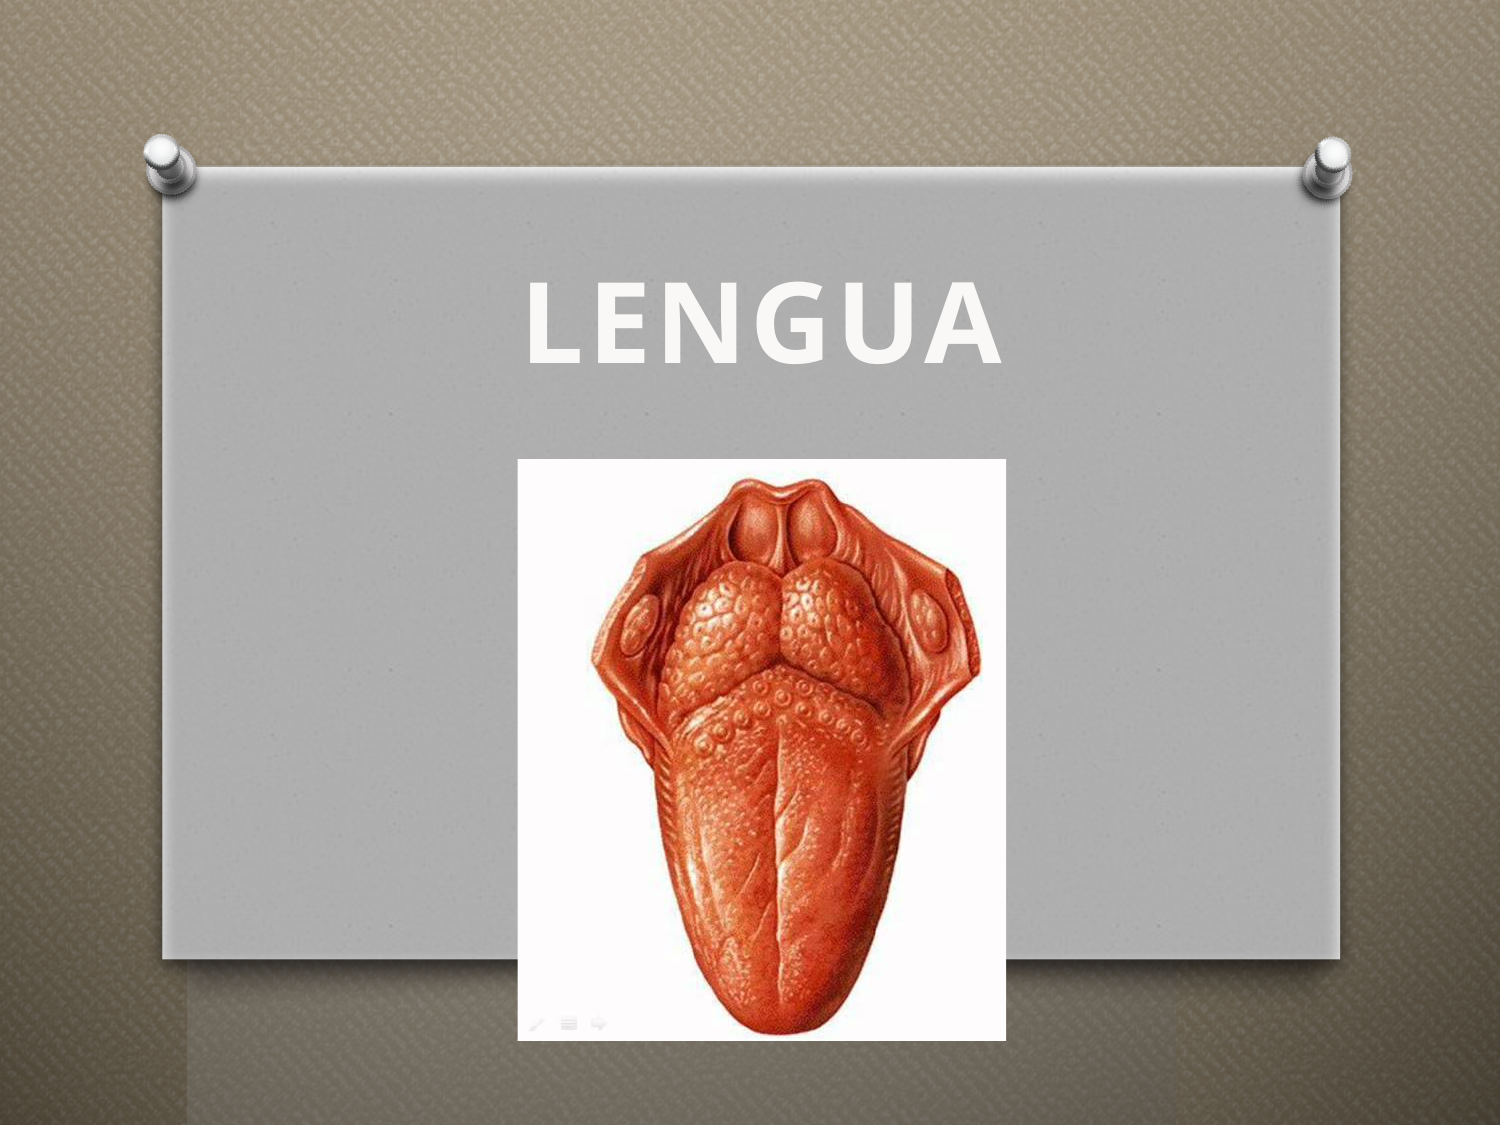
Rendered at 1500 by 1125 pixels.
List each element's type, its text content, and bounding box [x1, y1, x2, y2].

picture [517, 459, 1007, 1041]
text_box LENGUA [336, 243, 1187, 394]
picture [112, 100, 235, 224]
picture [1274, 109, 1396, 230]
